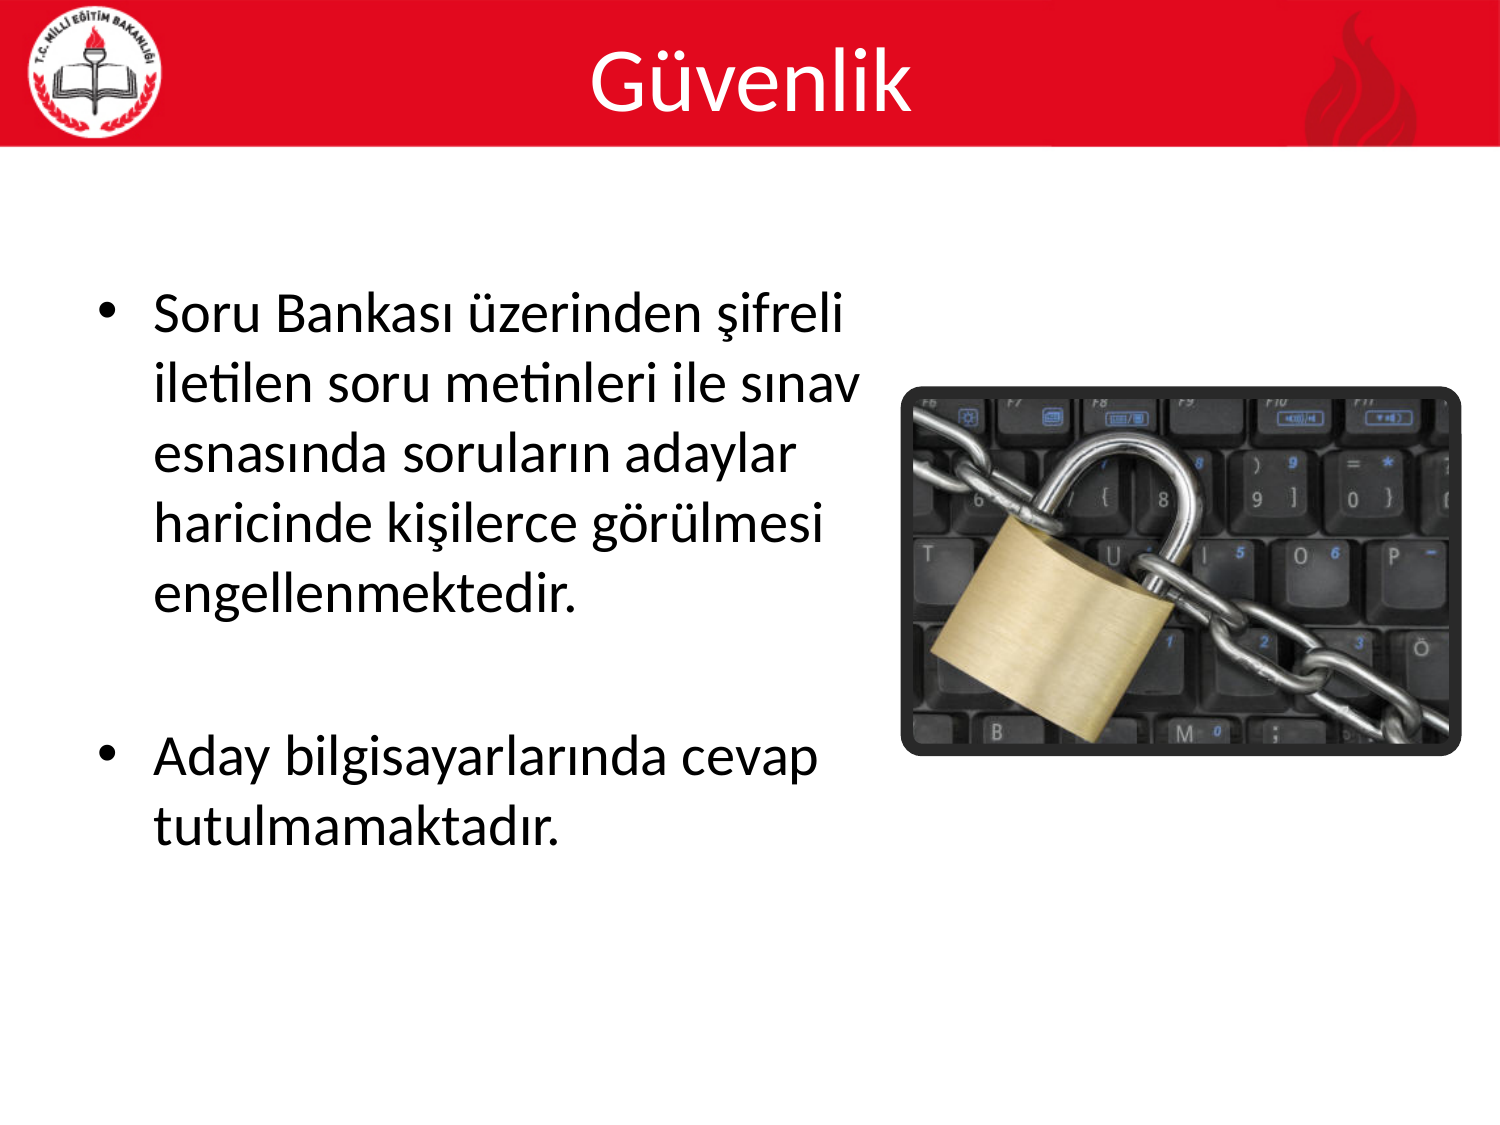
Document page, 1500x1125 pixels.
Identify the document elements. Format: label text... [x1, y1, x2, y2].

title Güvenlik [76, 0, 1427, 149]
list Soru Bankası üzerinden şifreli iletilen soru metinleri ile sınav esnasında soruların adaylar haricinde kişilerce görülmesi engellenmektedir. Aday bilgisayarlarında cevap tutulmamaktadır. [82, 267, 975, 941]
picture [0, 0, 1500, 1125]
